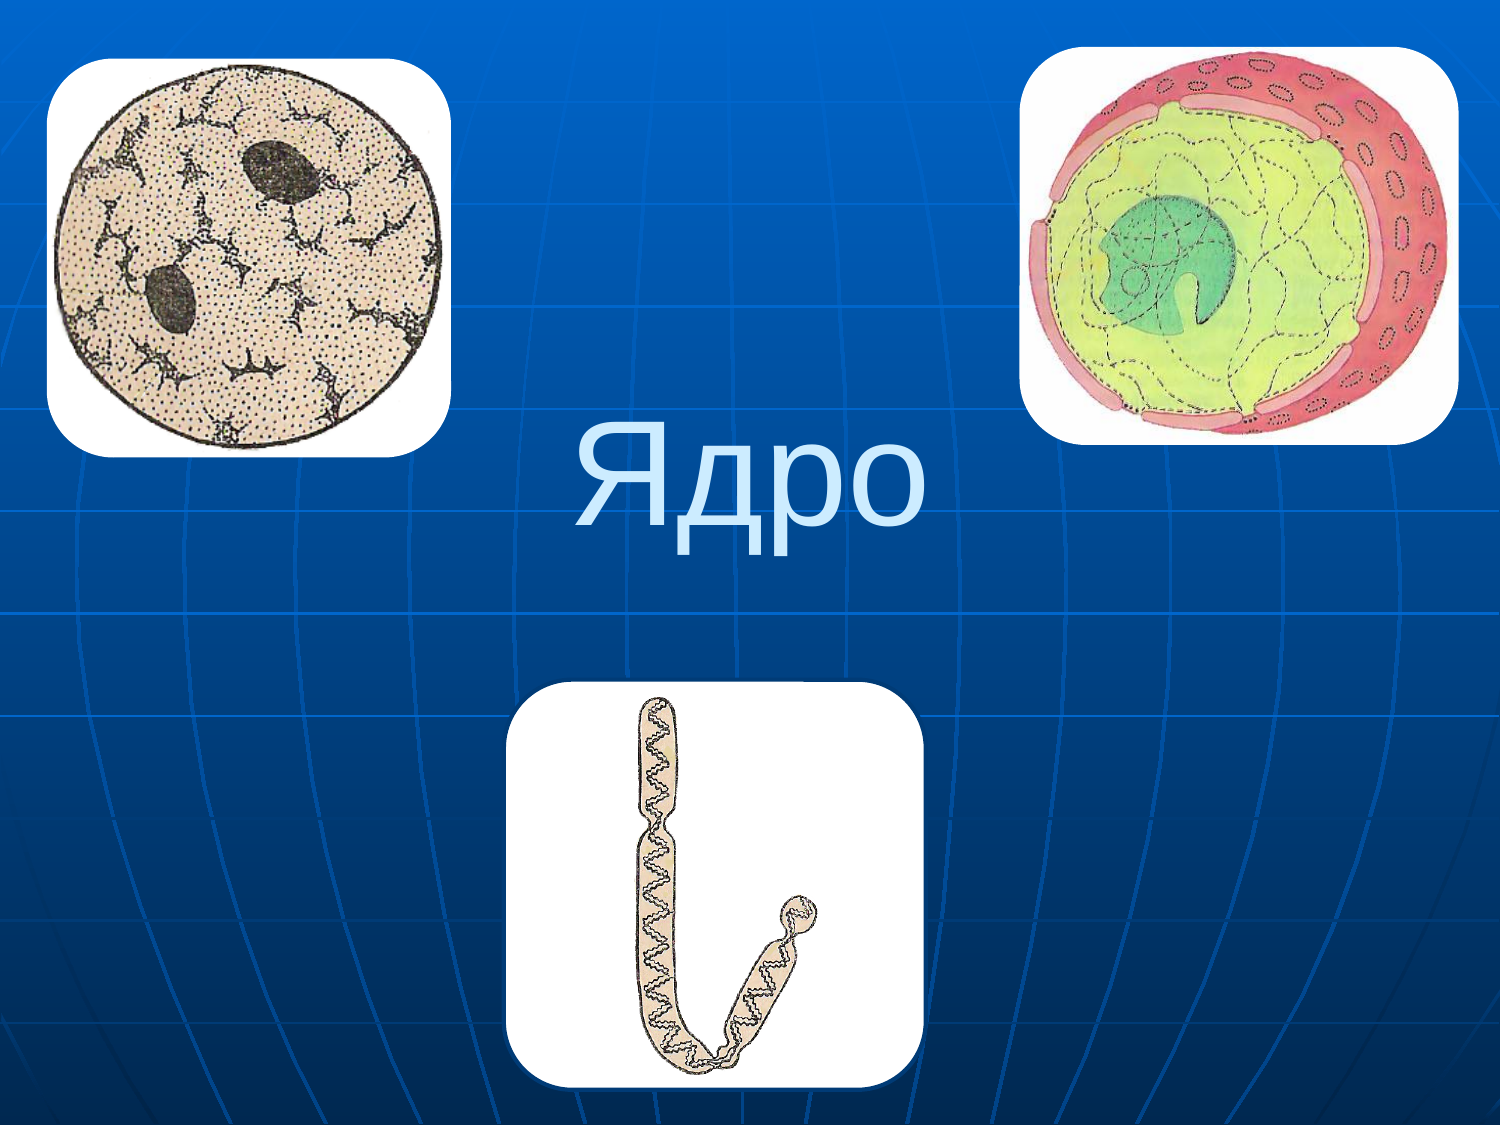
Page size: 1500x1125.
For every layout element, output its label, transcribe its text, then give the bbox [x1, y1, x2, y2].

text_box [503, 679, 926, 1090]
title Ядро [112, 277, 1388, 563]
picture [46, 58, 452, 458]
picture [1019, 46, 1459, 446]
picture [620, 691, 822, 1081]
